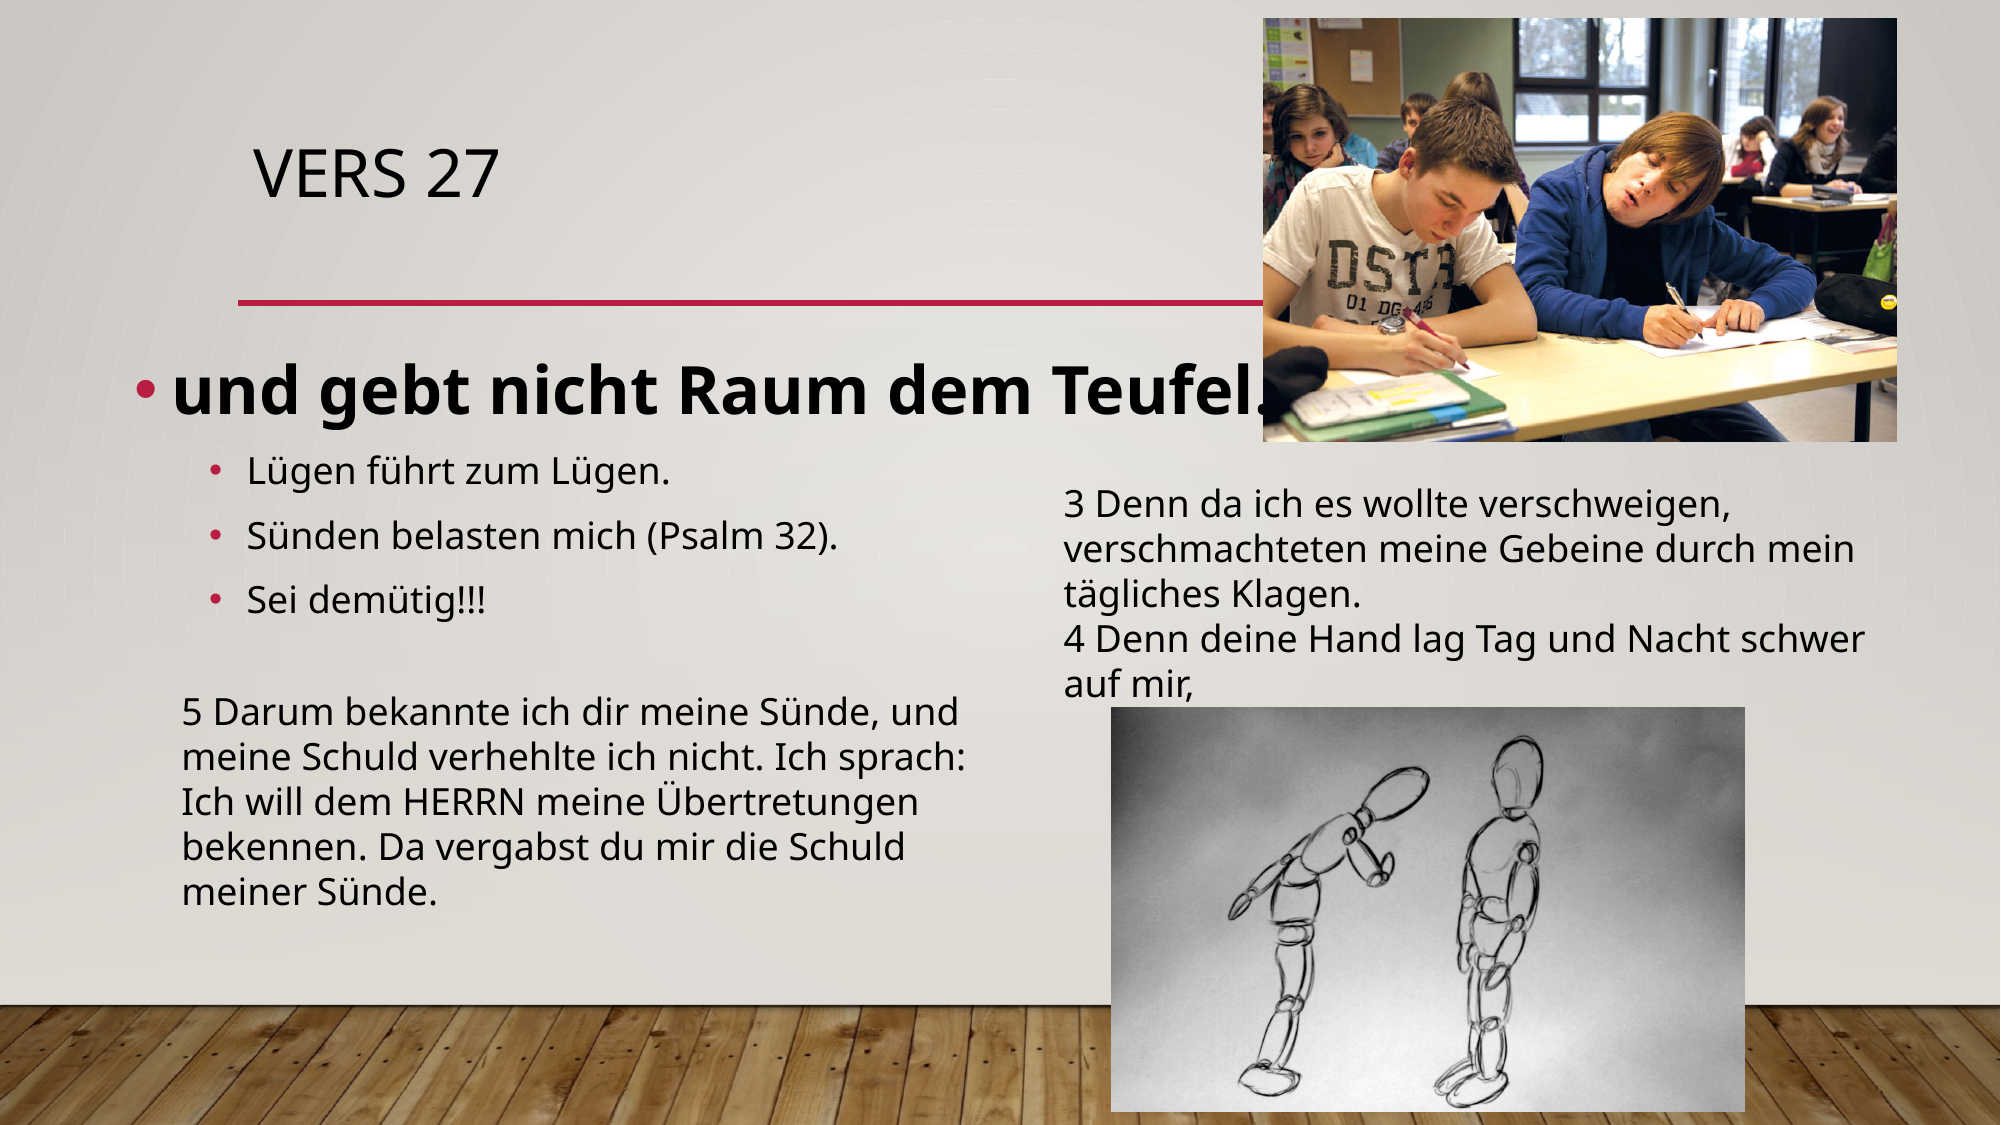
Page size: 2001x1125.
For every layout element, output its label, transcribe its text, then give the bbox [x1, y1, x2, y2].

picture [1263, 18, 1898, 443]
text_box 5 Darum bekannte ich dir meine Sünde, und meine Schuld verhehlte ich nicht. Ich sprach: Ich will dem HERRN meine Übertretungen bekennen. Da vergabst du mir die Schuld meiner Sünde. [166, 635, 996, 966]
picture [0, 707, 2000, 1125]
title Vers 27 [238, 131, 1263, 305]
list und gebt nicht Raum dem Teufel. Lügen führt zum Lügen. Sünden belasten mich (Psalm 32). Sei demütig!!! [119, 324, 1695, 891]
text_box 3 Denn da ich es wollte verschweigen, verschmachteten meine Gebeine durch mein tägliches Klagen. 4 Denn deine Hand lag Tag und Nacht schwer auf mir, [1048, 472, 1897, 758]
